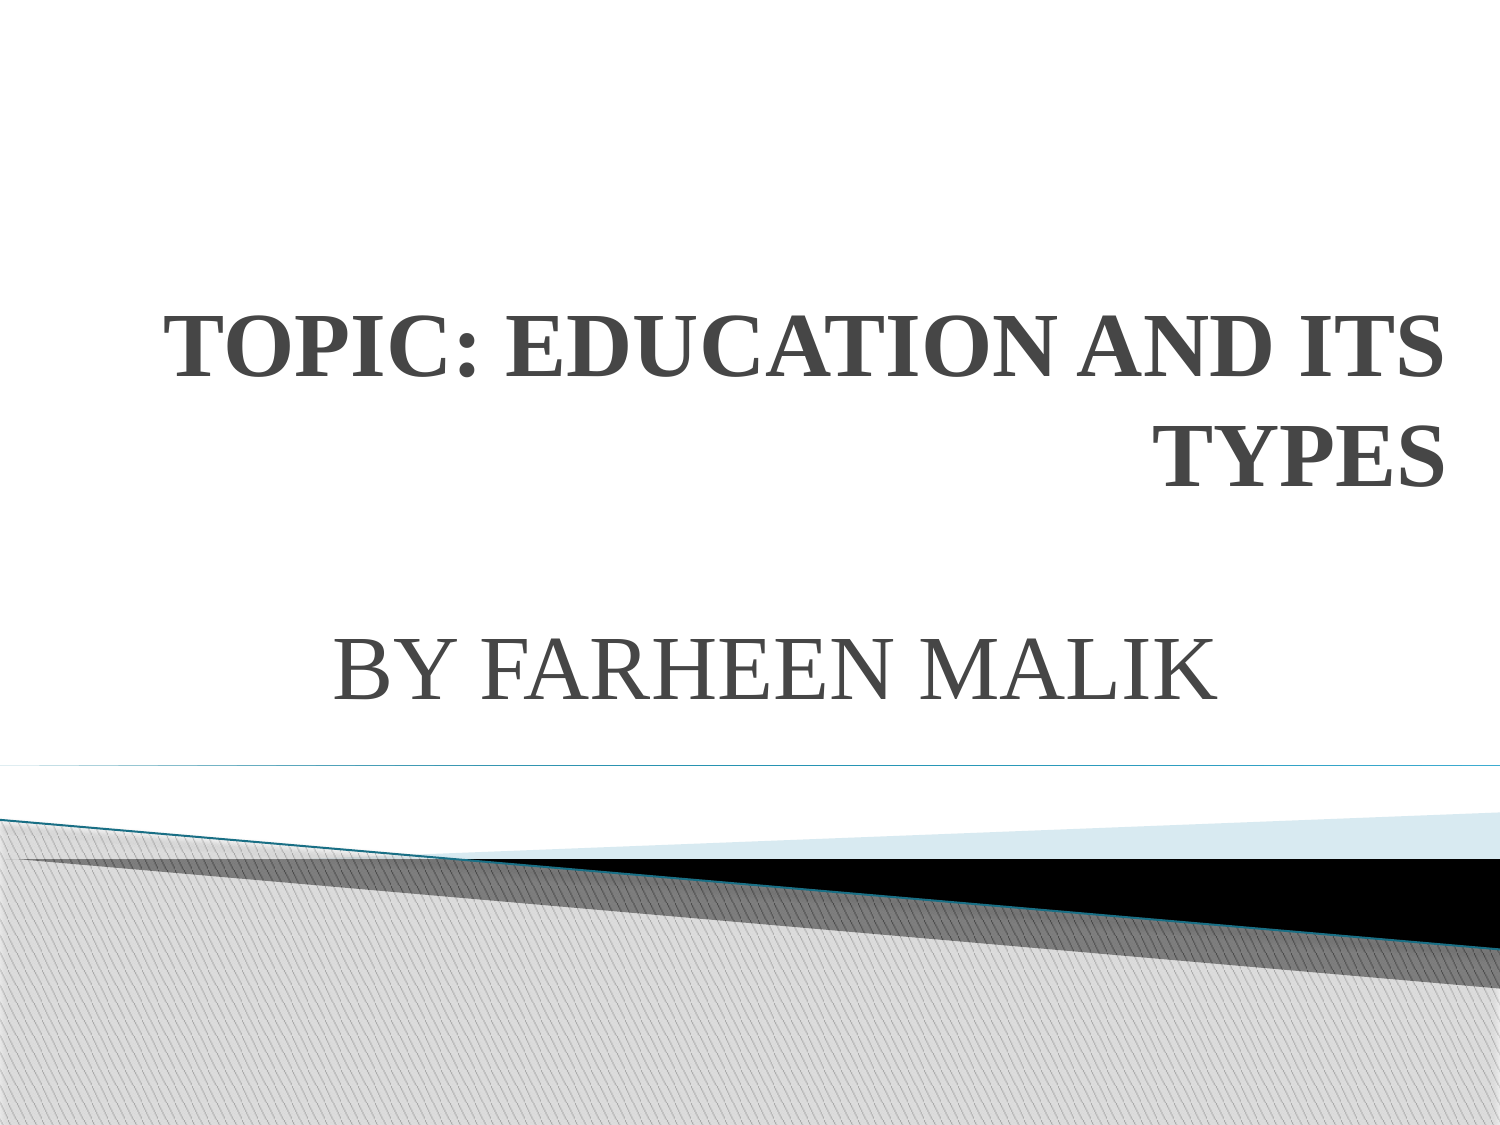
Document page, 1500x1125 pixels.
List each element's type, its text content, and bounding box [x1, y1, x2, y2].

picture [5, 859, 1500, 989]
title TOPIC: EDUCATION AND ITS TYPES [0, 174, 1463, 513]
subtitle BY FARHEEN MALIK [99, 600, 1238, 838]
